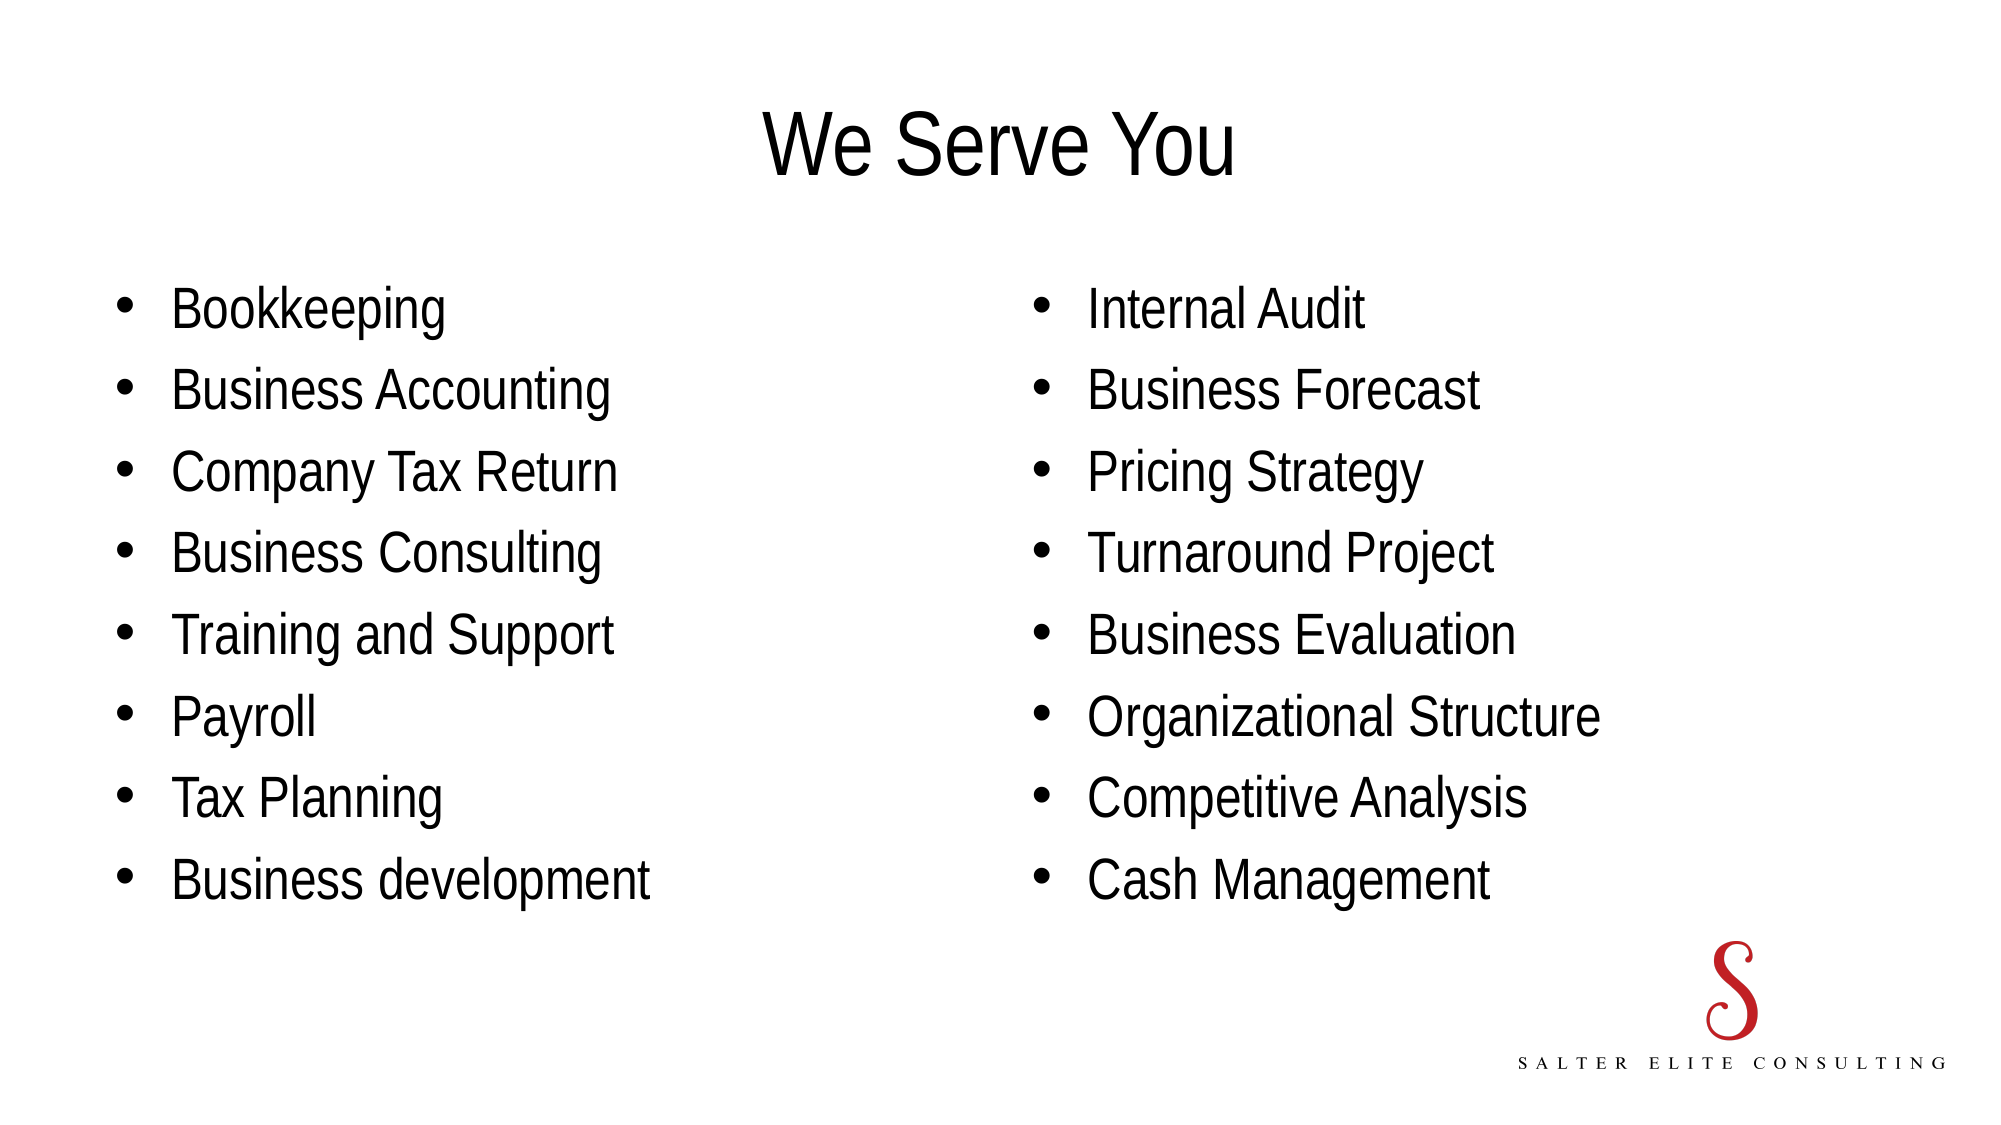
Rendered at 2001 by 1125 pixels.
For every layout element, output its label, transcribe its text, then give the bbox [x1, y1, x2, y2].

picture [1519, 940, 1945, 1070]
list Bookkeeping Business Accounting Company Tax Return Business Consulting Training and Support Payroll Tax Planning Business development [99, 262, 984, 1005]
title We Serve You [99, 45, 1900, 233]
list Internal Audit Business Forecast Pricing Strategy Turnaround Project Business Evaluation Organizational Structure Competitive Analysis Cash Management [1016, 262, 1900, 1005]
